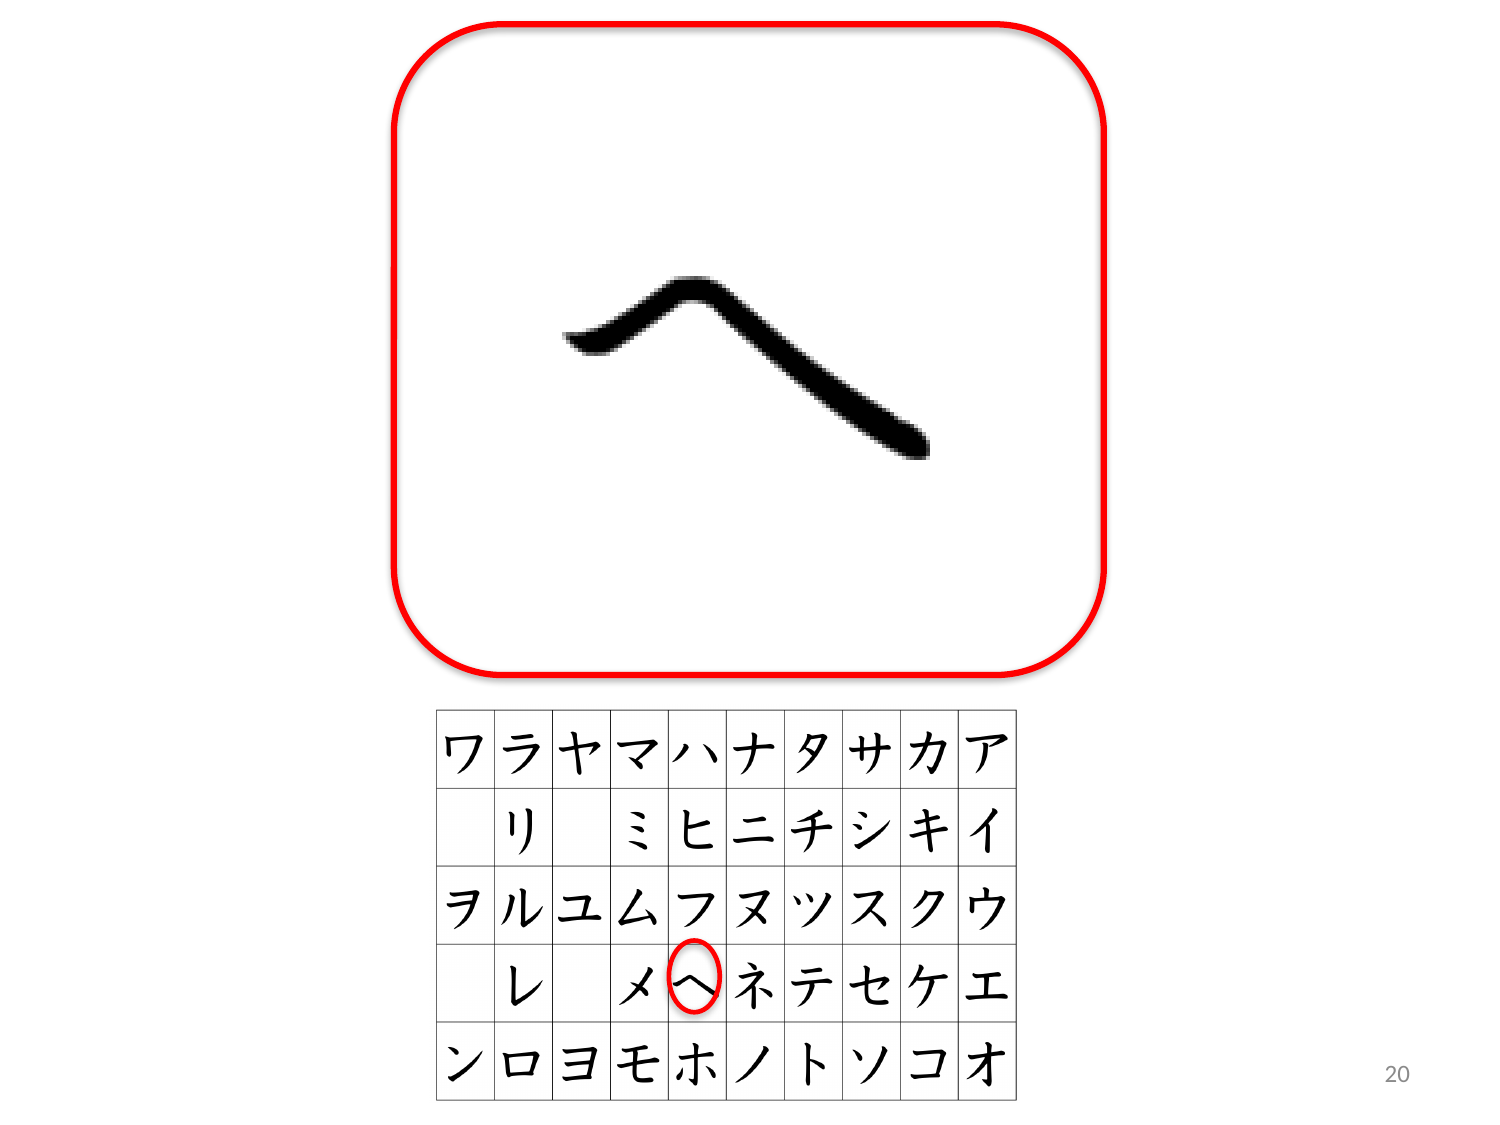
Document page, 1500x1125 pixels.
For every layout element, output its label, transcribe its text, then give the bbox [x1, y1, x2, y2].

picture [429, 704, 1021, 1103]
text_box [393, 23, 1105, 676]
slide_number 20 [1074, 1042, 1425, 1103]
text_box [429, 103, 1072, 586]
